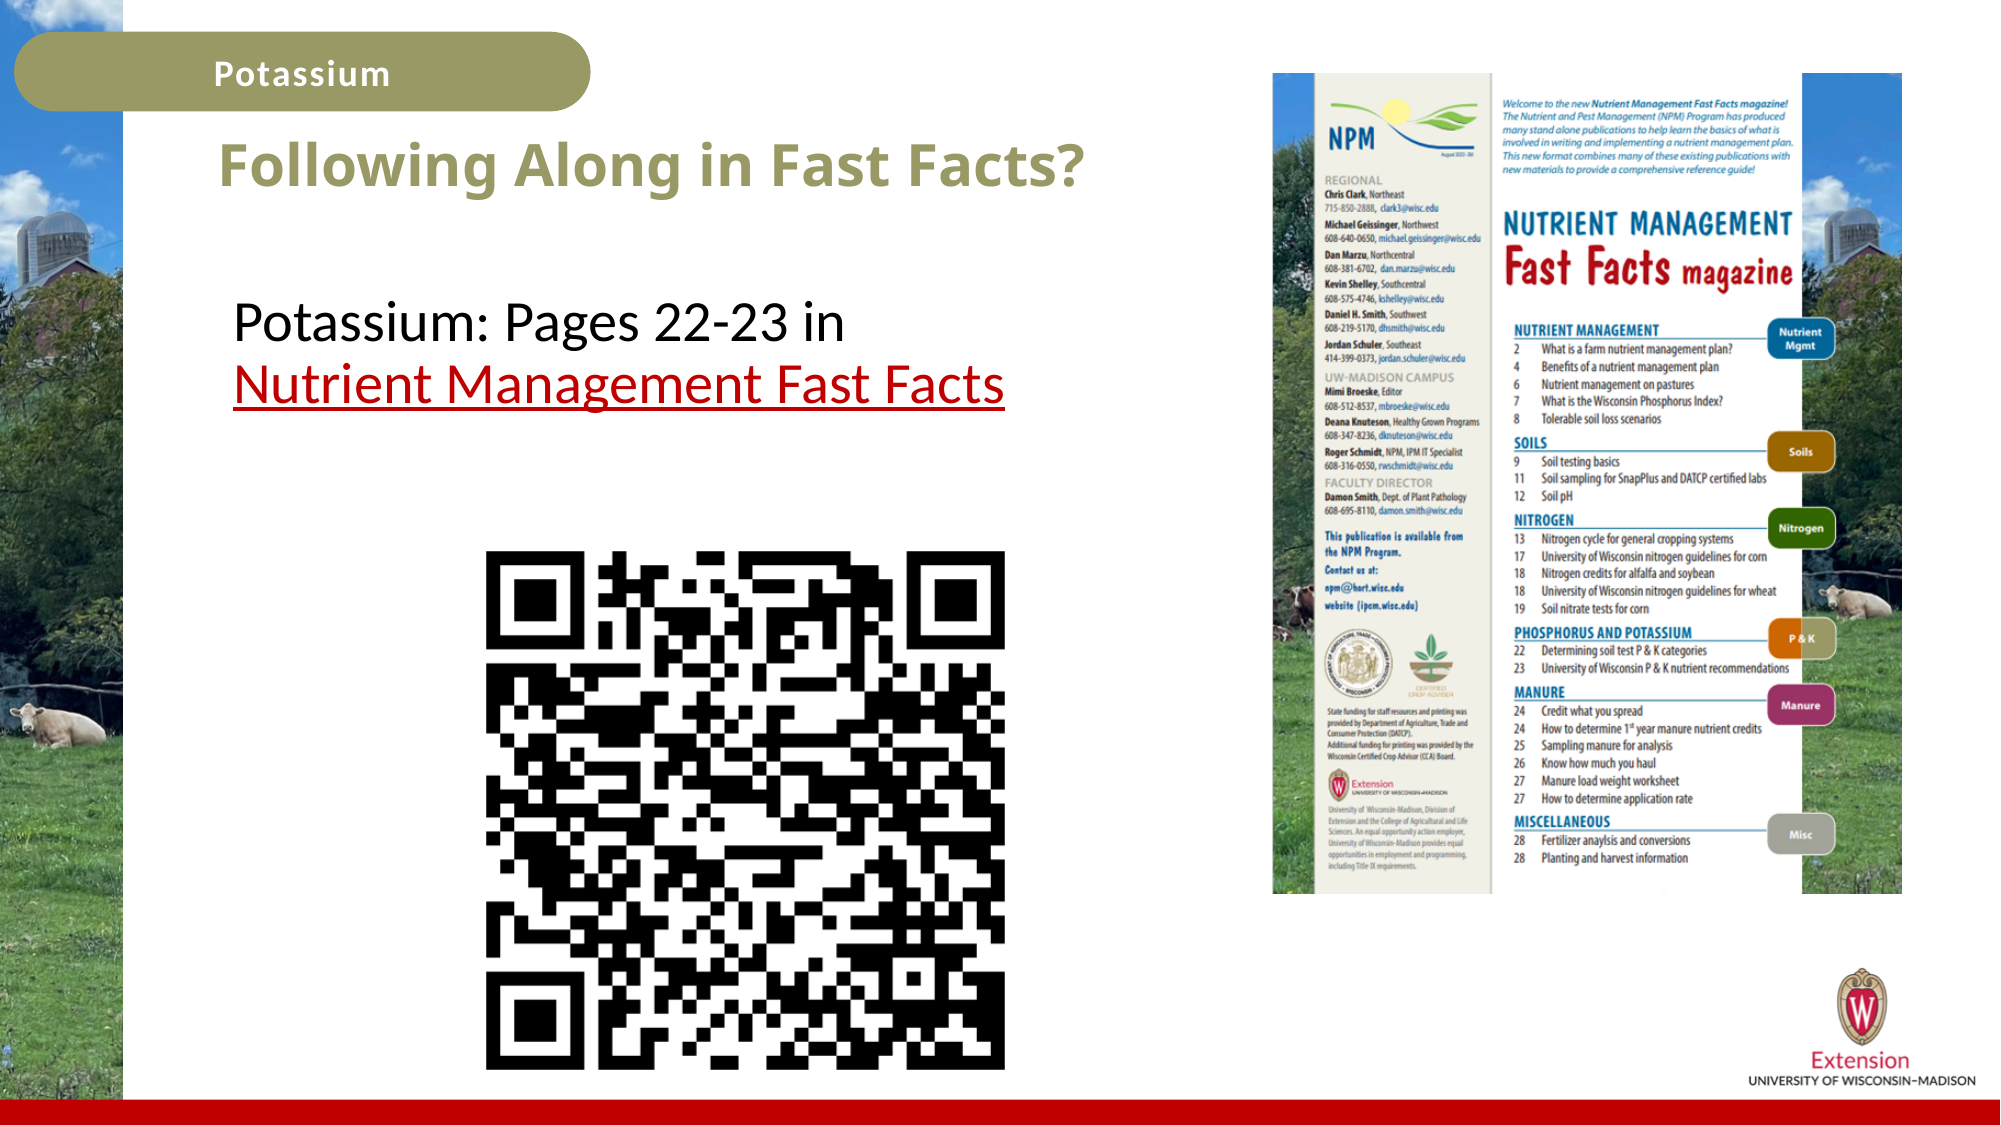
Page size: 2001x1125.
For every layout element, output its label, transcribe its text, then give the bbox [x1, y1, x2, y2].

picture [472, 537, 1019, 1084]
picture [1738, 966, 1987, 1091]
list Potassium: Pages 22-23 in Nutrient Management Fast Facts [218, 283, 1198, 997]
picture [1272, 73, 1902, 894]
picture [0, 0, 123, 1099]
title Following Along in Fast Facts? [202, 127, 1272, 278]
